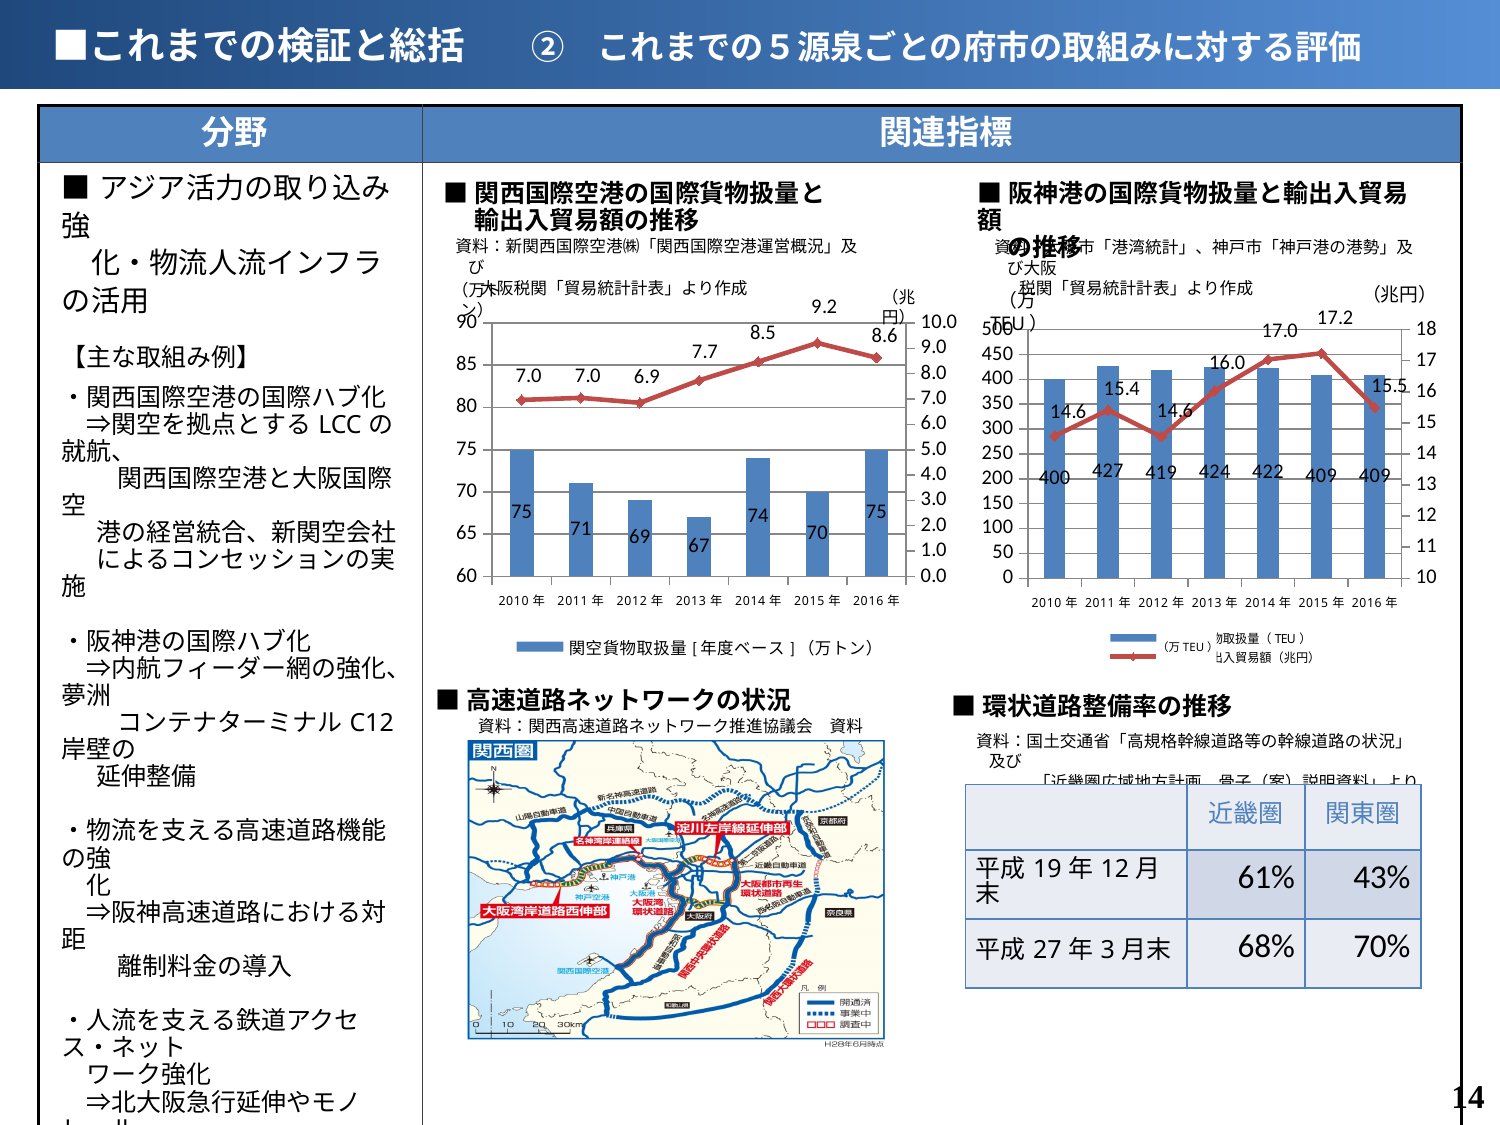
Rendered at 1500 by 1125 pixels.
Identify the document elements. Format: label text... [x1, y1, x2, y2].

text_box 資料：大阪市「港湾統計」、神戸市「神戸港の港勢」及び大阪 税関「貿易統計計表」より作成 [963, 228, 1442, 261]
table_cell 平成27年3月末 [966, 920, 1186, 987]
text_box ■高速道路ネットワークの状況 [420, 685, 807, 722]
table_header 分野 [40, 107, 422, 162]
text_box 資料：関西高速道路ネットワーク推進協議会 資料 [446, 707, 926, 744]
table_header 関連指標 [423, 107, 1460, 162]
table_header [966, 785, 1186, 849]
text_box ■阪神港の国際貨物扱量と輸出入貿易額 の推移 [962, 172, 1442, 259]
table_cell ■アジア活力の取り込み強 化・物流人流インフラの活用 【主な取組み例】 ・関西国際空港の国際ハブ化 ⇒関空を拠点とするLCCの就航、 関西国際空港と大阪国際空 港の経営統合、新関空会社 によるコンセッションの実施 ・阪神港の国際ハブ化 ⇒内航フィーダー網の強化、夢洲 コンテナターミナルC12岸壁の 延伸整備 ・物流を支える高速道路機能の強 化 ⇒阪神高速道路における対距 離制料金の導入 ・人流を支える鉄道アクセス・ネット ワーク強化 ⇒北大阪急行延伸やモノレール 延伸事業化、なにわ筋線の具 体化に向けた取組推進、リニ ア中央新幹線の東京ー大阪 間の全線同時開業・北陸新幹線早期全線開通に向けた取組み [40, 163, 422, 1125]
table_cell 平成19年12月末 [966, 851, 1186, 918]
table_cell 61% [1188, 851, 1304, 918]
table_cell 70% [1306, 920, 1420, 987]
text_box 資料：国土交通省「高規格幹線道路等の幹線道路の状況」及び 「近畿圏広域地方計画 骨子（案）説明資料」より作成 [944, 722, 1442, 821]
text_box 資料：新関西国際空港㈱「関西国際空港運営概況」及び 大阪税関「貿易統計計表」より作成 [424, 227, 885, 253]
table_cell 68% [1188, 920, 1304, 987]
table_header 近畿圏 [1188, 785, 1304, 849]
table_cell 43% [1306, 851, 1420, 918]
table_cell [423, 163, 1460, 264]
text_box ■これまでの検証と総括 ② これまでの５源泉ごとの府市の取組みに対する評価 [0, 0, 1500, 91]
picture [467, 739, 885, 1048]
table_header 関東圏 [1306, 785, 1420, 849]
text_box ■関西国際空港の国際貨物扱量と 輸出入貿易額の推移 [429, 172, 840, 227]
table_cell [423, 686, 1460, 1125]
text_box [957, 262, 1459, 681]
slide_number 13 [1149, 1065, 1500, 1125]
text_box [423, 254, 958, 681]
text_box ■環状道路整備率の推移 [936, 688, 1248, 729]
